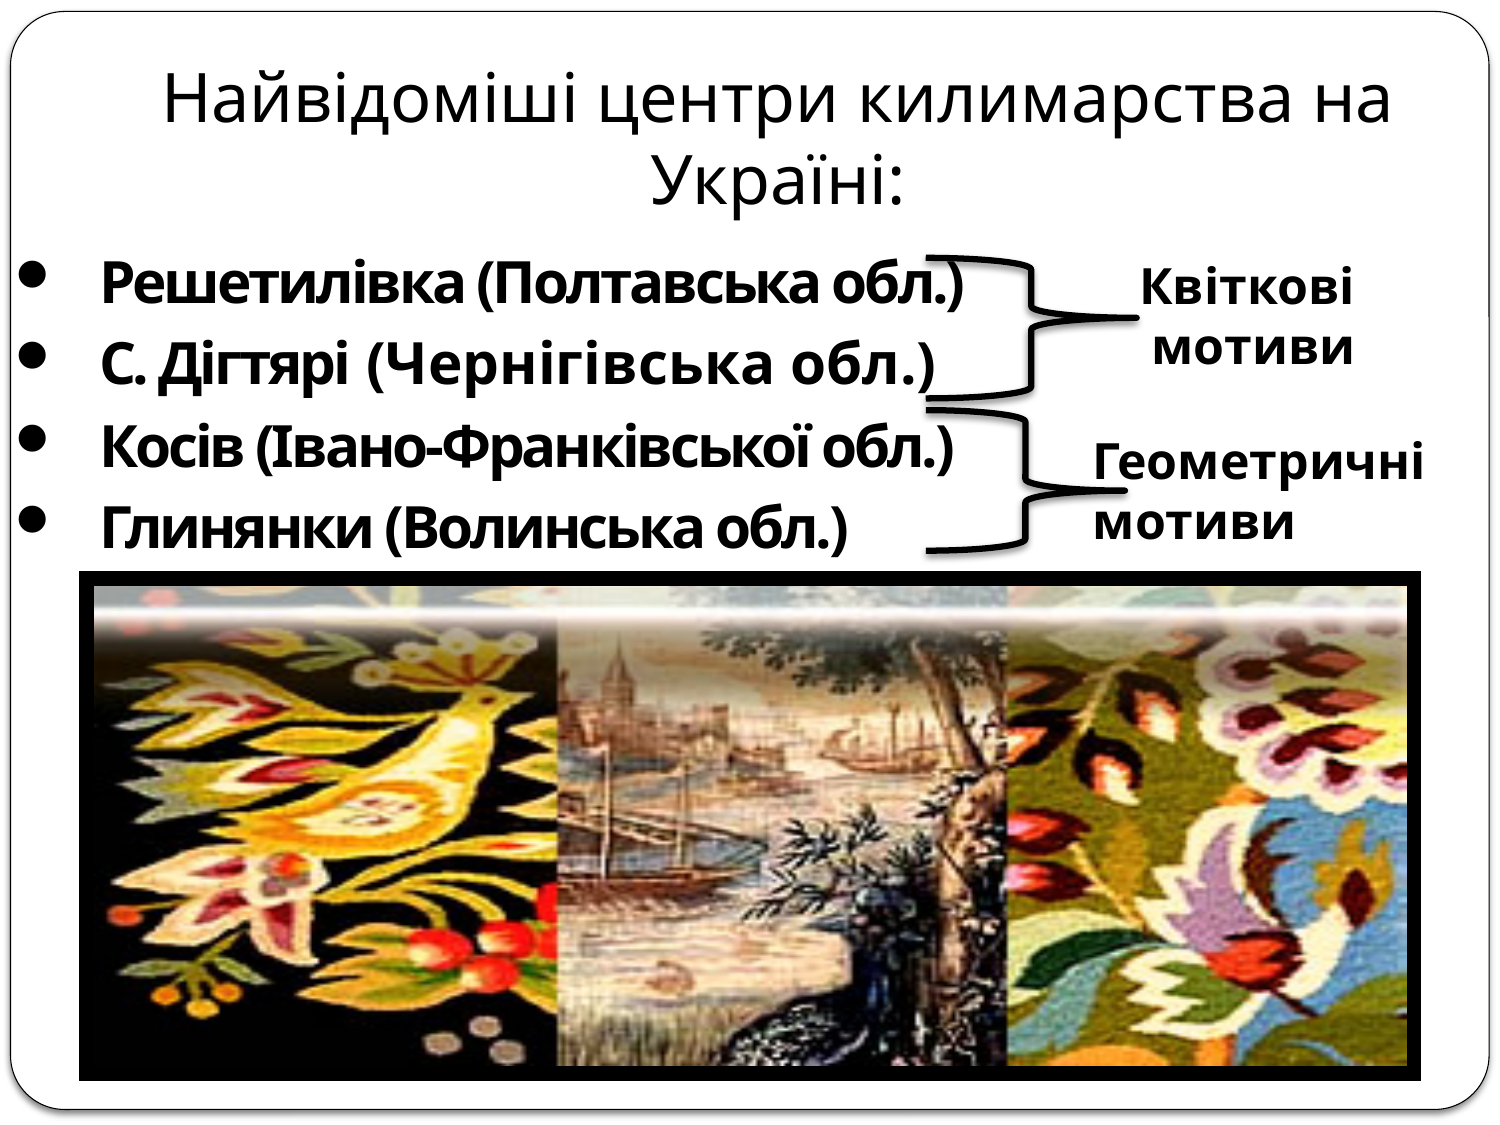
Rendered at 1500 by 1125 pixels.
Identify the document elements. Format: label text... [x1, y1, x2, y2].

picture [93, 585, 1408, 1067]
text_box [925, 254, 1089, 402]
title Найвідоміші центри килимарства на Україні: [140, 46, 1416, 235]
text_box Квіткові мотиви [1089, 246, 1418, 382]
list Решетилівка (Полтавська обл.) С. Дігтярі (Чернігівська обл.) Косів (Івано-Франківської обл.) Глинянки (Волинська обл.) [0, 237, 1008, 610]
text_box [925, 407, 1078, 554]
text_box Геометричні мотиви [1078, 421, 1453, 557]
